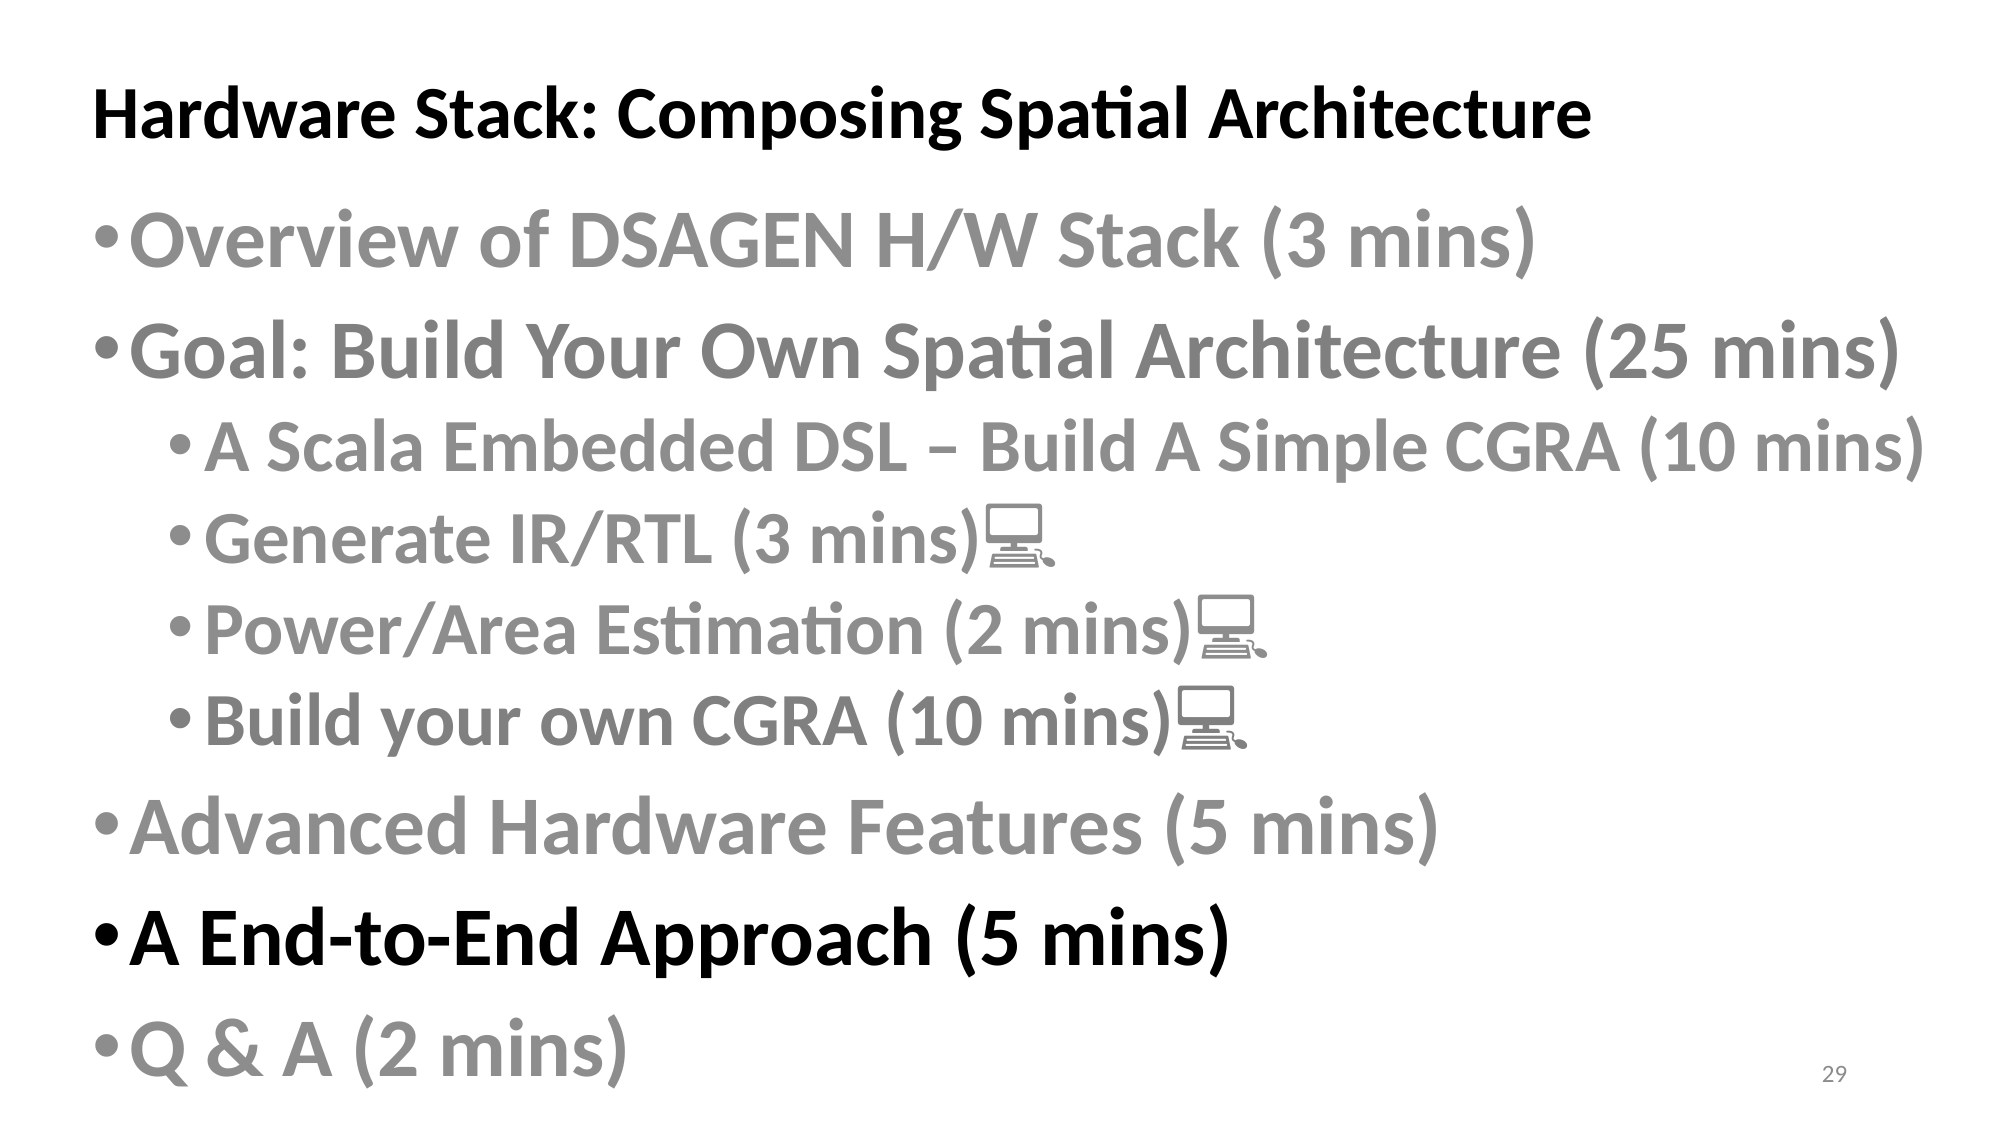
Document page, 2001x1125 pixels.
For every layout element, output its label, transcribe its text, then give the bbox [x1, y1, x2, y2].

slide_number 29 [1412, 1042, 1863, 1103]
list Overview of DSAGEN H/W Stack (3 mins) Goal: Build Your Own Spatial Architecture (25 mins) A Scala Embedded DSL – Build A Simple CGRA (10 mins) Generate IR/RTL (3 mins)💻 Power/Area Estimation (2 mins)💻 Build your own CGRA (10 mins)💻 Advanced Hardware Features (5 mins) A End-to-End Approach (5 mins) Q & A (2 mins) [77, 188, 1953, 1103]
title Hardware Stack: Composing Spatial Architecture [77, 0, 1953, 188]
